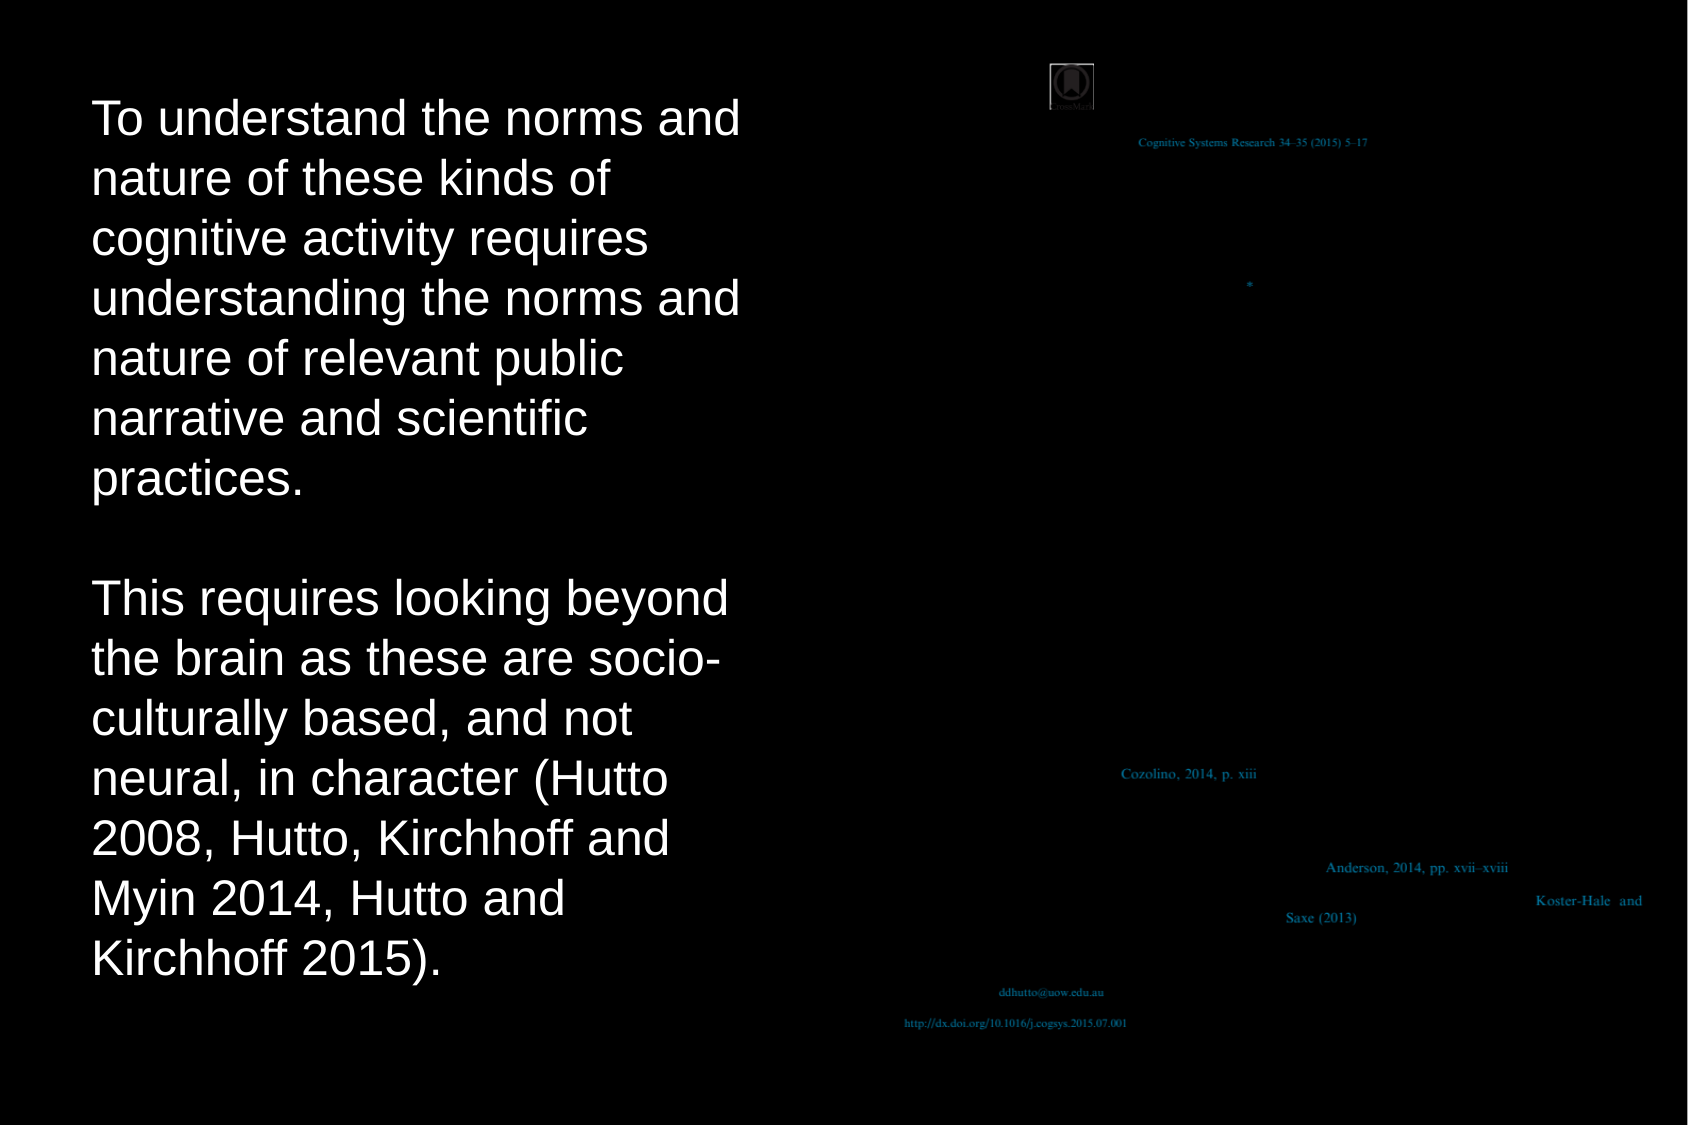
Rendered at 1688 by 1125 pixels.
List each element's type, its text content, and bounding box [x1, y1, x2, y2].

picture [844, 0, 1688, 1121]
text_box To understand the norms and nature of these kinds of cognitive activity requires understanding the norms and nature of relevant public narrative and scientific practices. This requires looking beyond the brain as these are socio-culturally based, and not neural, in character (Hutto 2008, Hutto, Kirchhoff and Myin 2014, Hutto and Kirchhoff 2015). [75, 78, 785, 1059]
